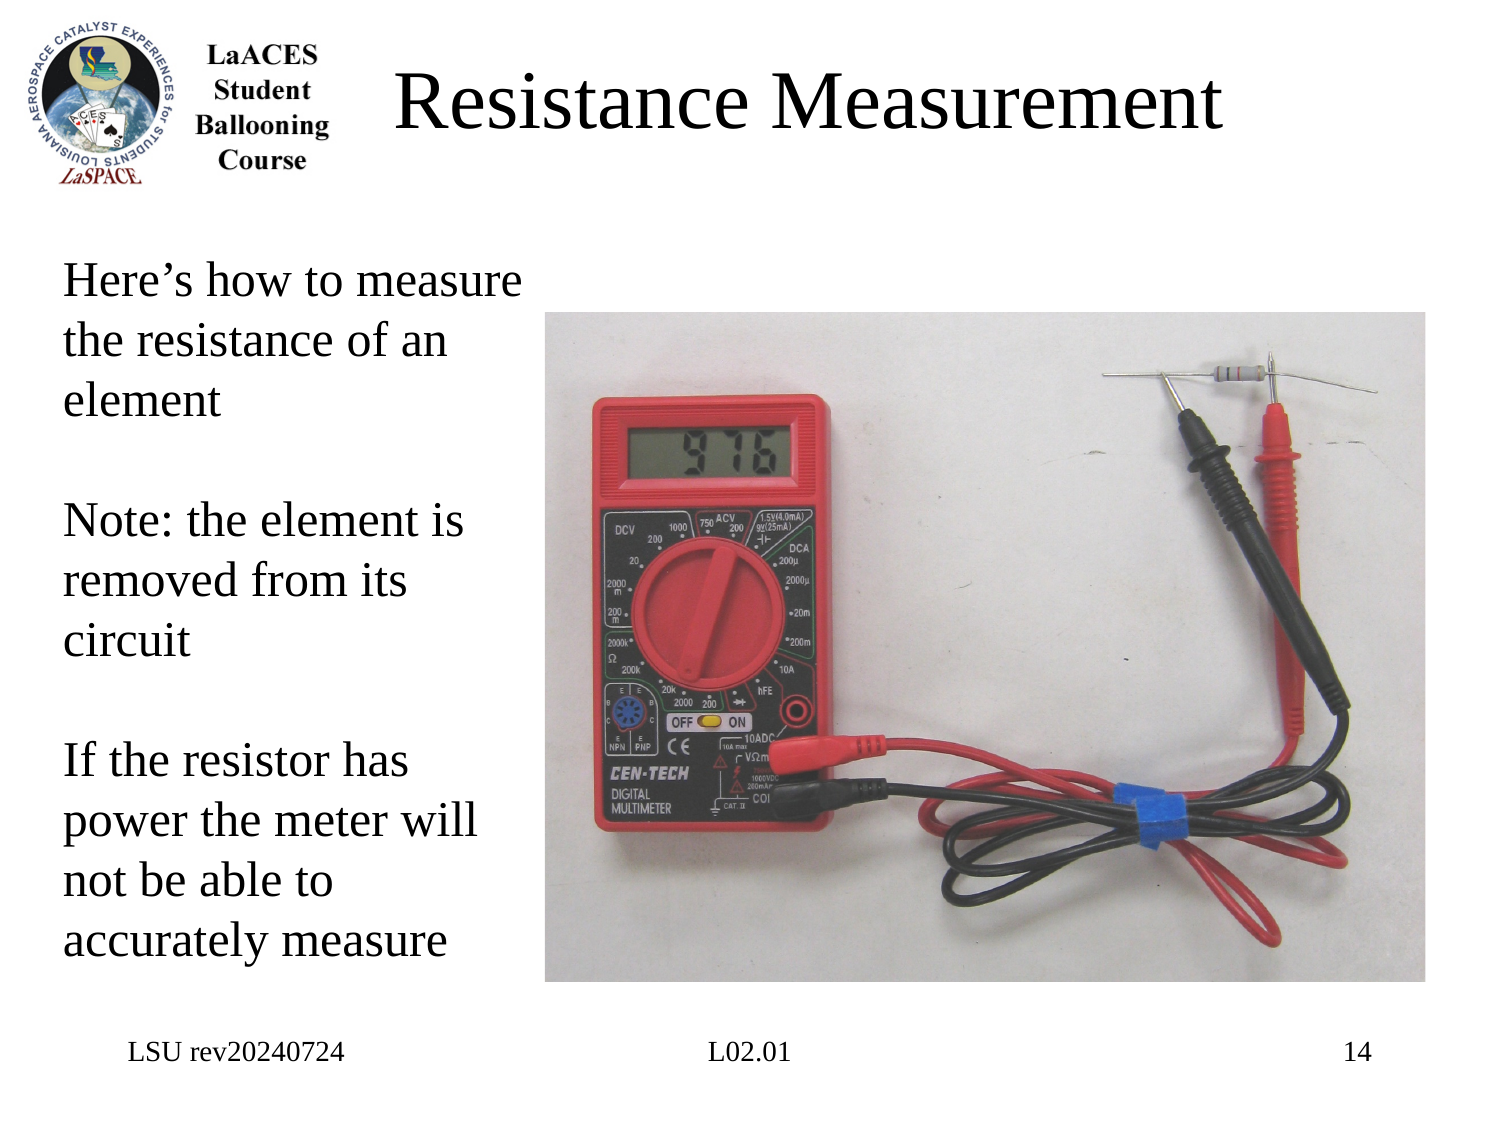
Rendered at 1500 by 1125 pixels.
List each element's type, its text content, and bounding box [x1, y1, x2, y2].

slide_number LSU rev20240724 [112, 1025, 425, 1100]
footer L02.01 [512, 1025, 988, 1100]
text_box Resistance Measurement [379, 37, 1241, 153]
slide_number 14 [1074, 1025, 1388, 1100]
text_box Here’s how to measure the resistance of an element Note: the element is removed from its circuit If the resistor has power the meter will not be able to accurately measure [48, 238, 549, 974]
picture [0, 0, 1500, 1125]
